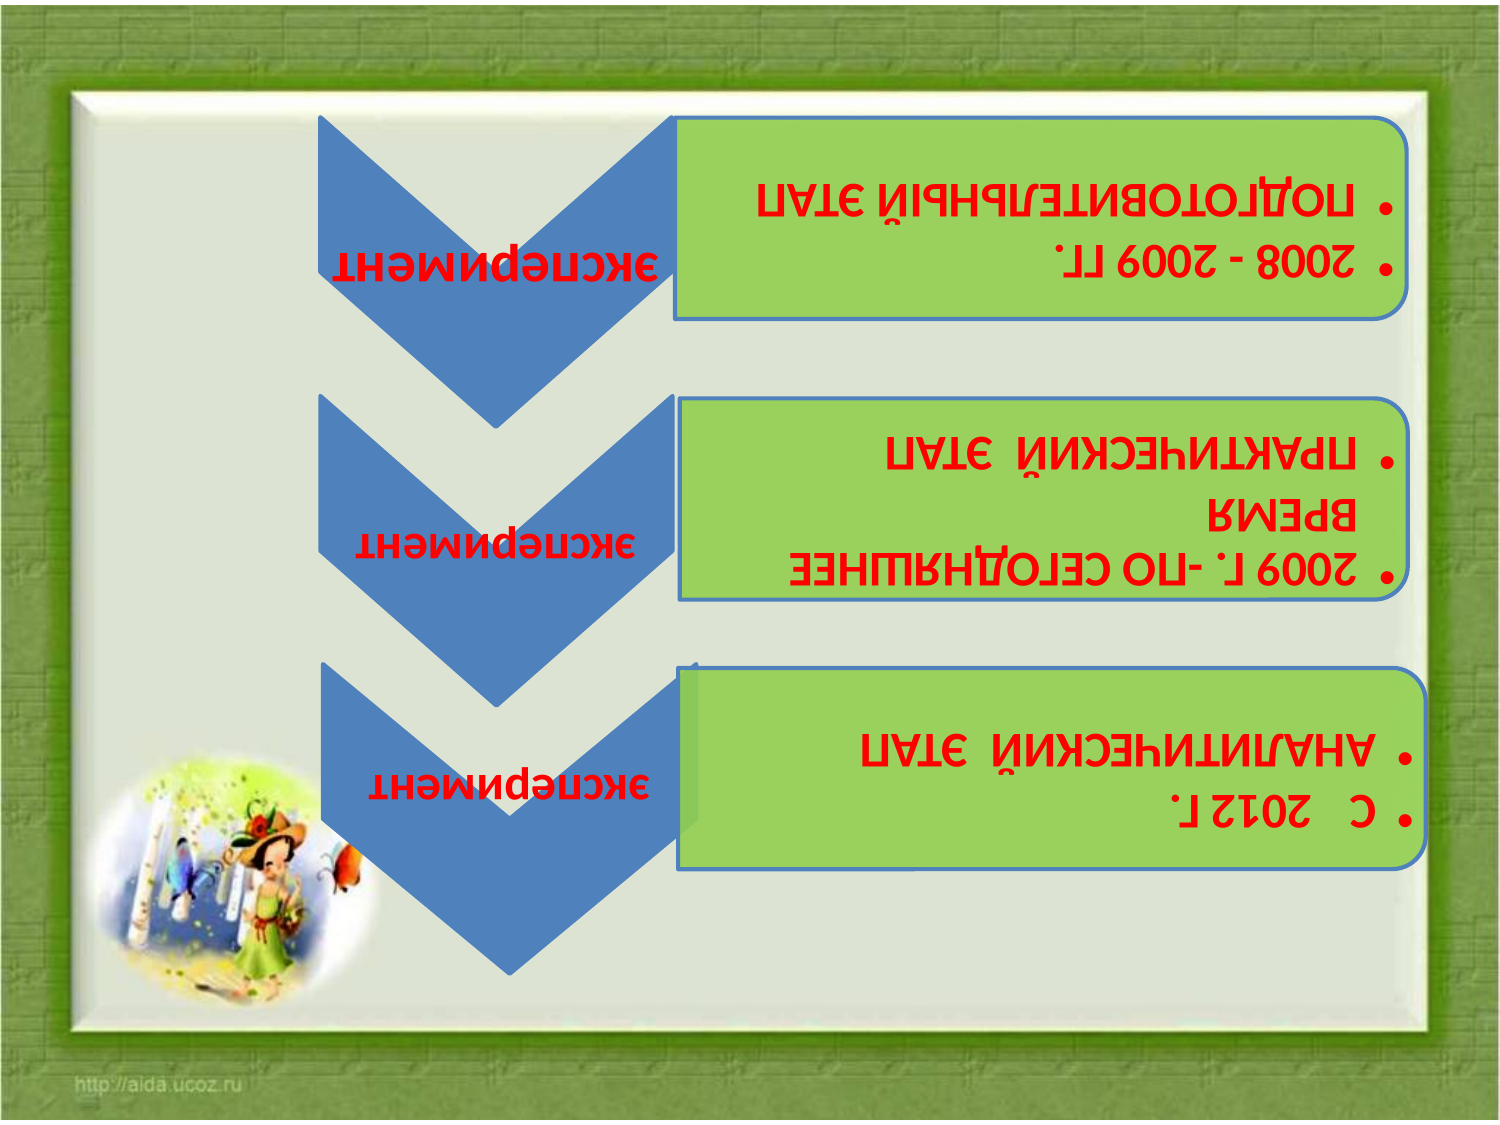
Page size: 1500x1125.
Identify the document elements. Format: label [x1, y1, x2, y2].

text_box [327, 116, 1419, 985]
picture [0, 5, 1500, 1120]
